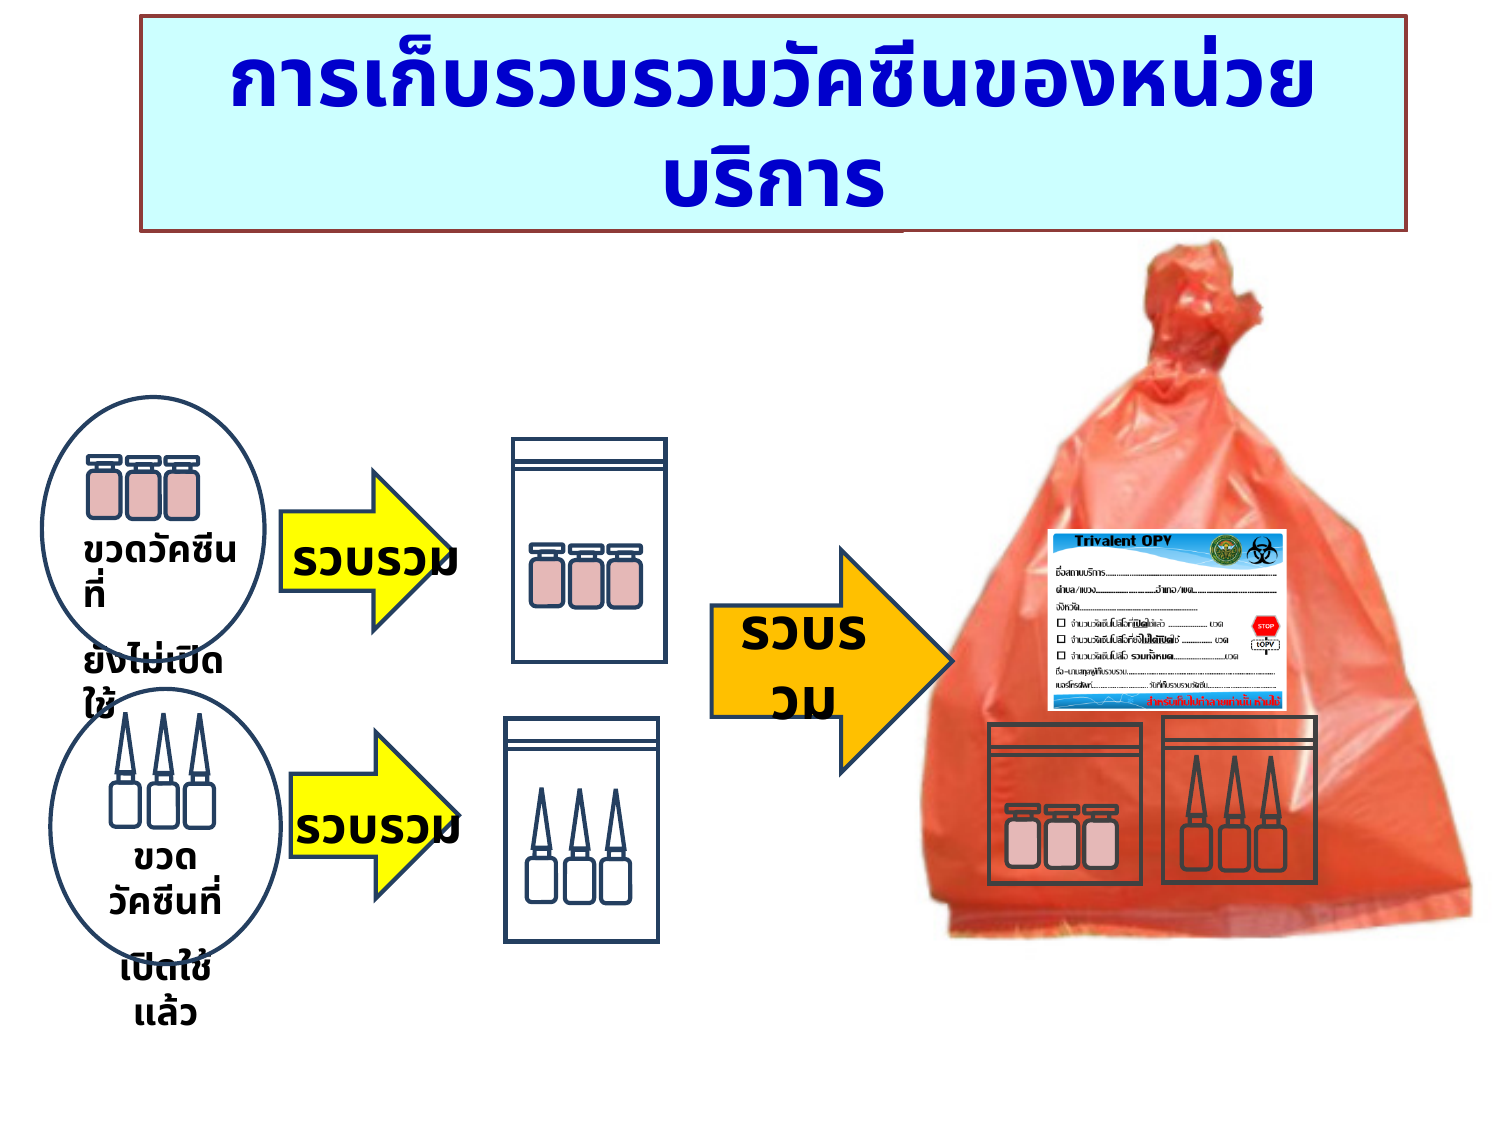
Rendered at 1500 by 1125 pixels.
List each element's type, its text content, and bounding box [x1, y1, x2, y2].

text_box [41, 232, 1500, 965]
text_box การเก็บรวบรวมวัคซีนของหน่วยบริการ [139, 14, 1408, 230]
